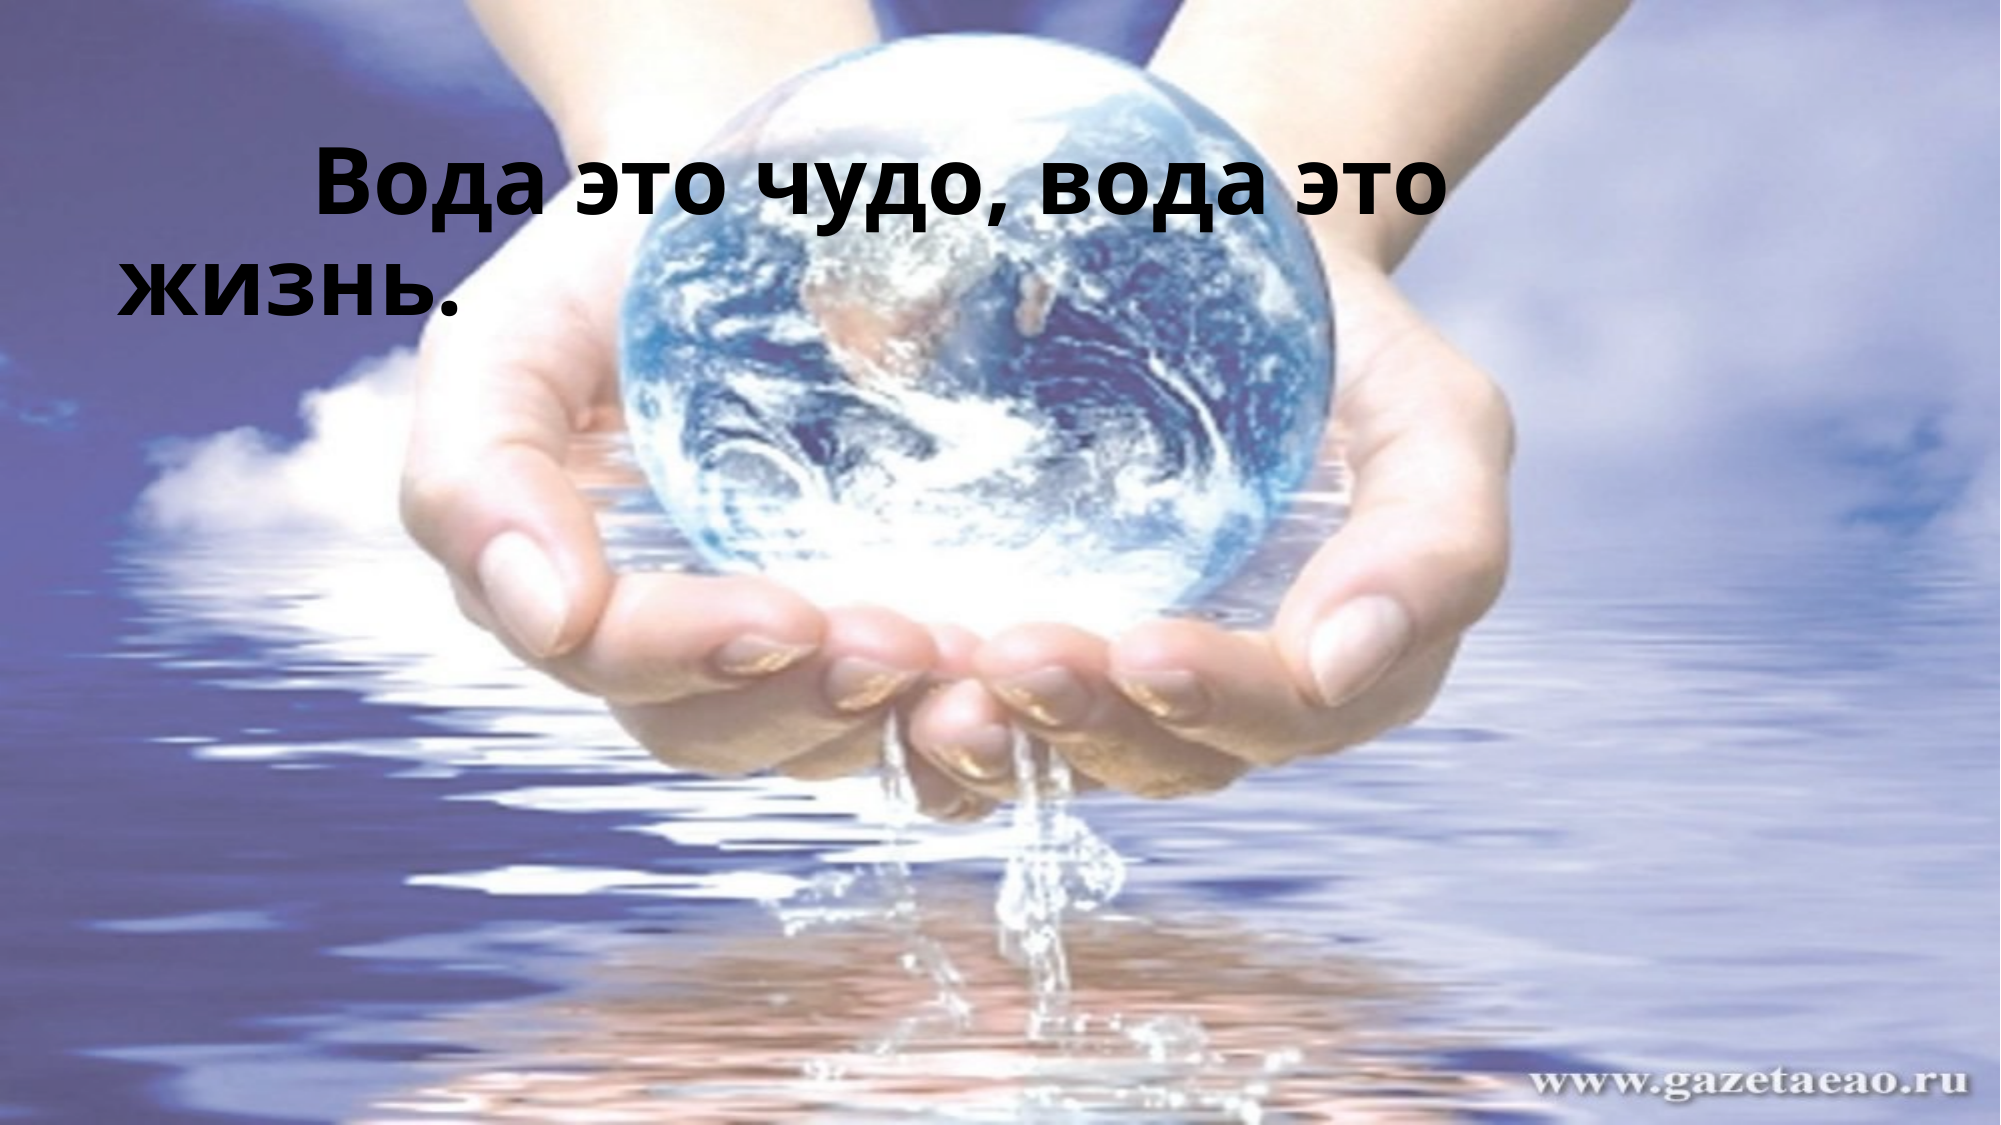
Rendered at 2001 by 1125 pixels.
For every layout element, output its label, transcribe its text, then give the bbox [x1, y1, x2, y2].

title Вода это чудо, вода это жизнь. [102, 126, 1828, 344]
